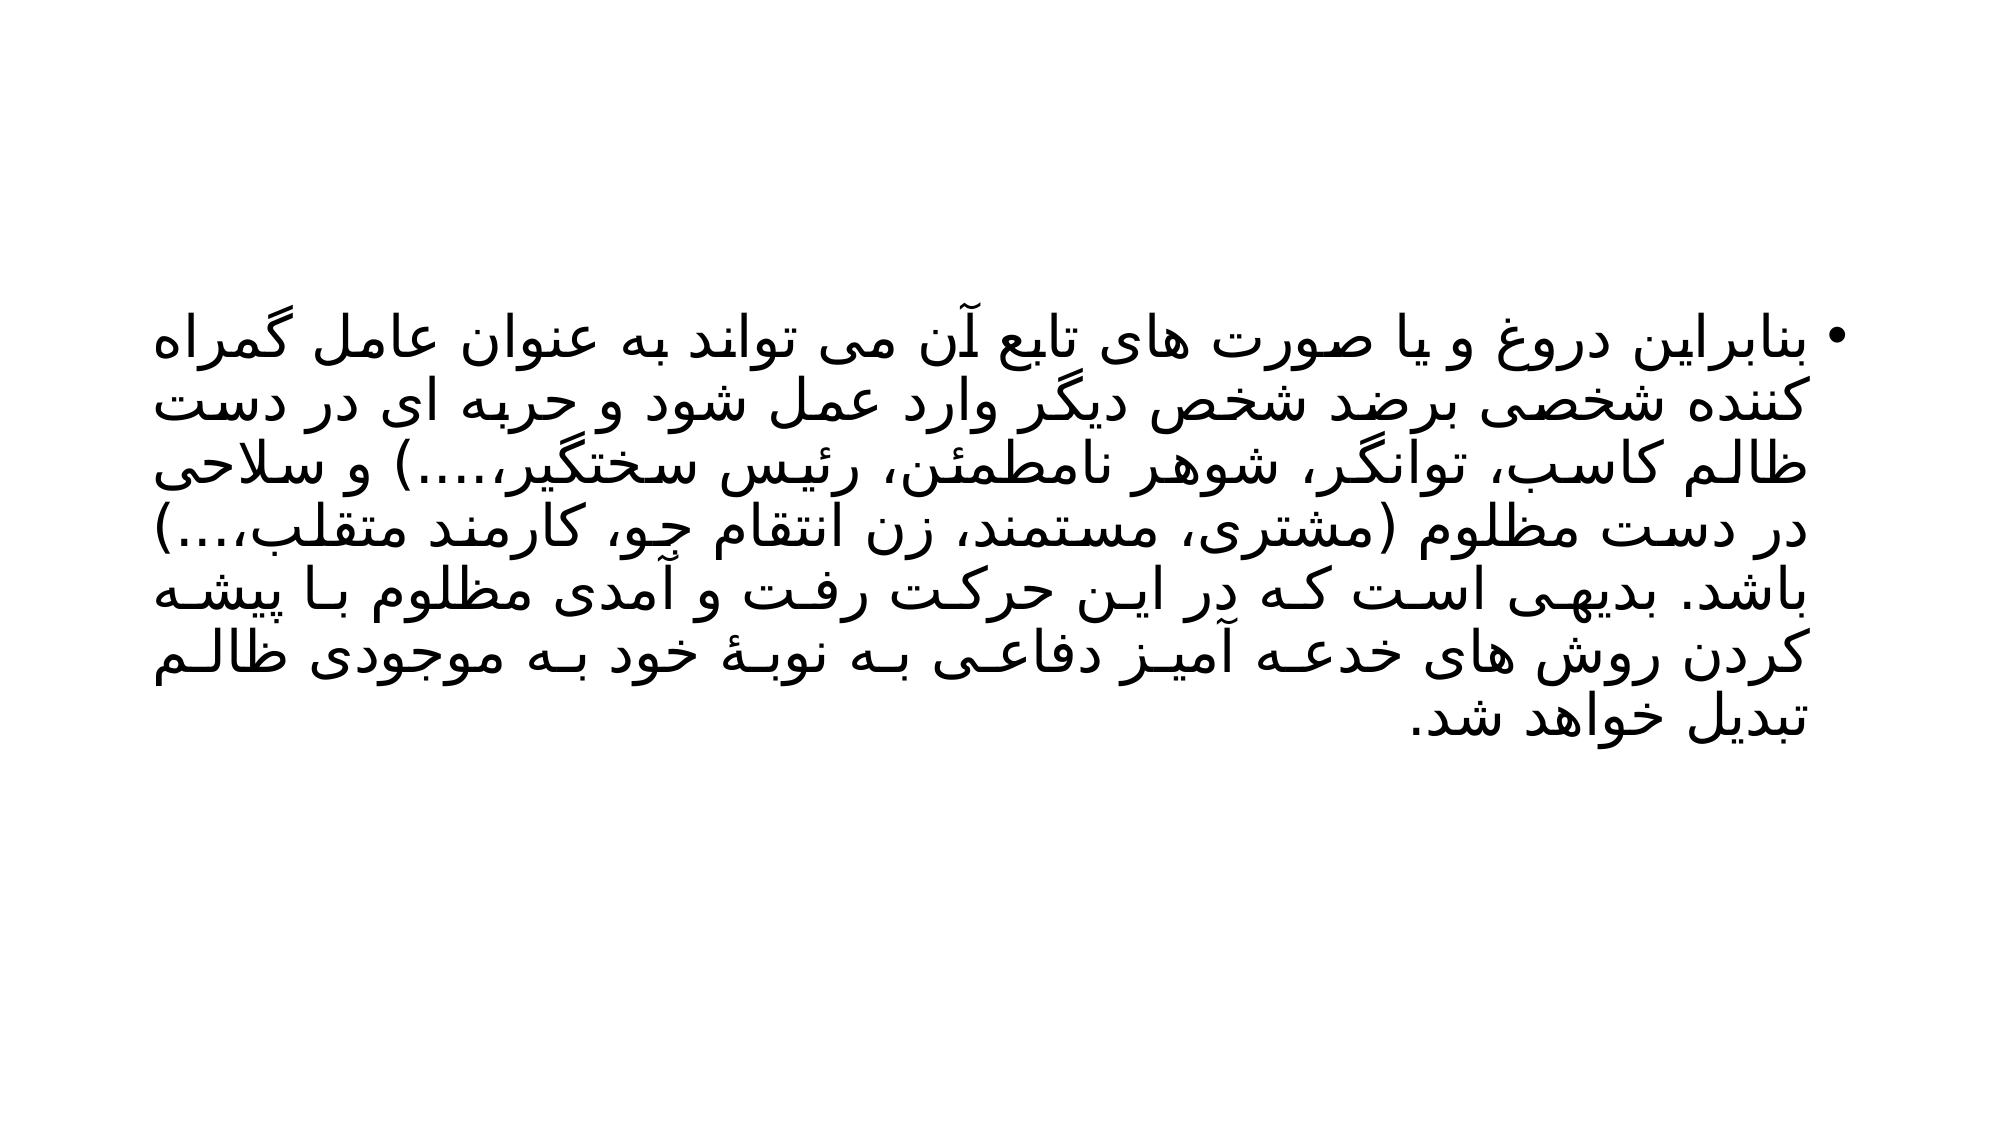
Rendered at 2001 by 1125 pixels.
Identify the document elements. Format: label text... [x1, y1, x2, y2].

list بنابراین دروغ و یا صورت های تابع آن می تواند به عنوان عامل گمراه کننده شخصی برضد شخص دیگر وارد عمل شود و حربه ای در دست ظالم کاسب، توانگر، شوهر نامطمئن، رئیس سختگیر،....) و سلاحی در دست مظلوم (مشتری، مستمند، زن انتقام جو، کارمند متقلب،...) باشد. بدیهی است که در این حرکت رفت و آمدی مظلوم با پیشه کردن روش های خدعه آمیز دفاعی به نوبۀ خود به موجودی ظالم تبدیل خواهد شد. [137, 299, 1863, 1014]
